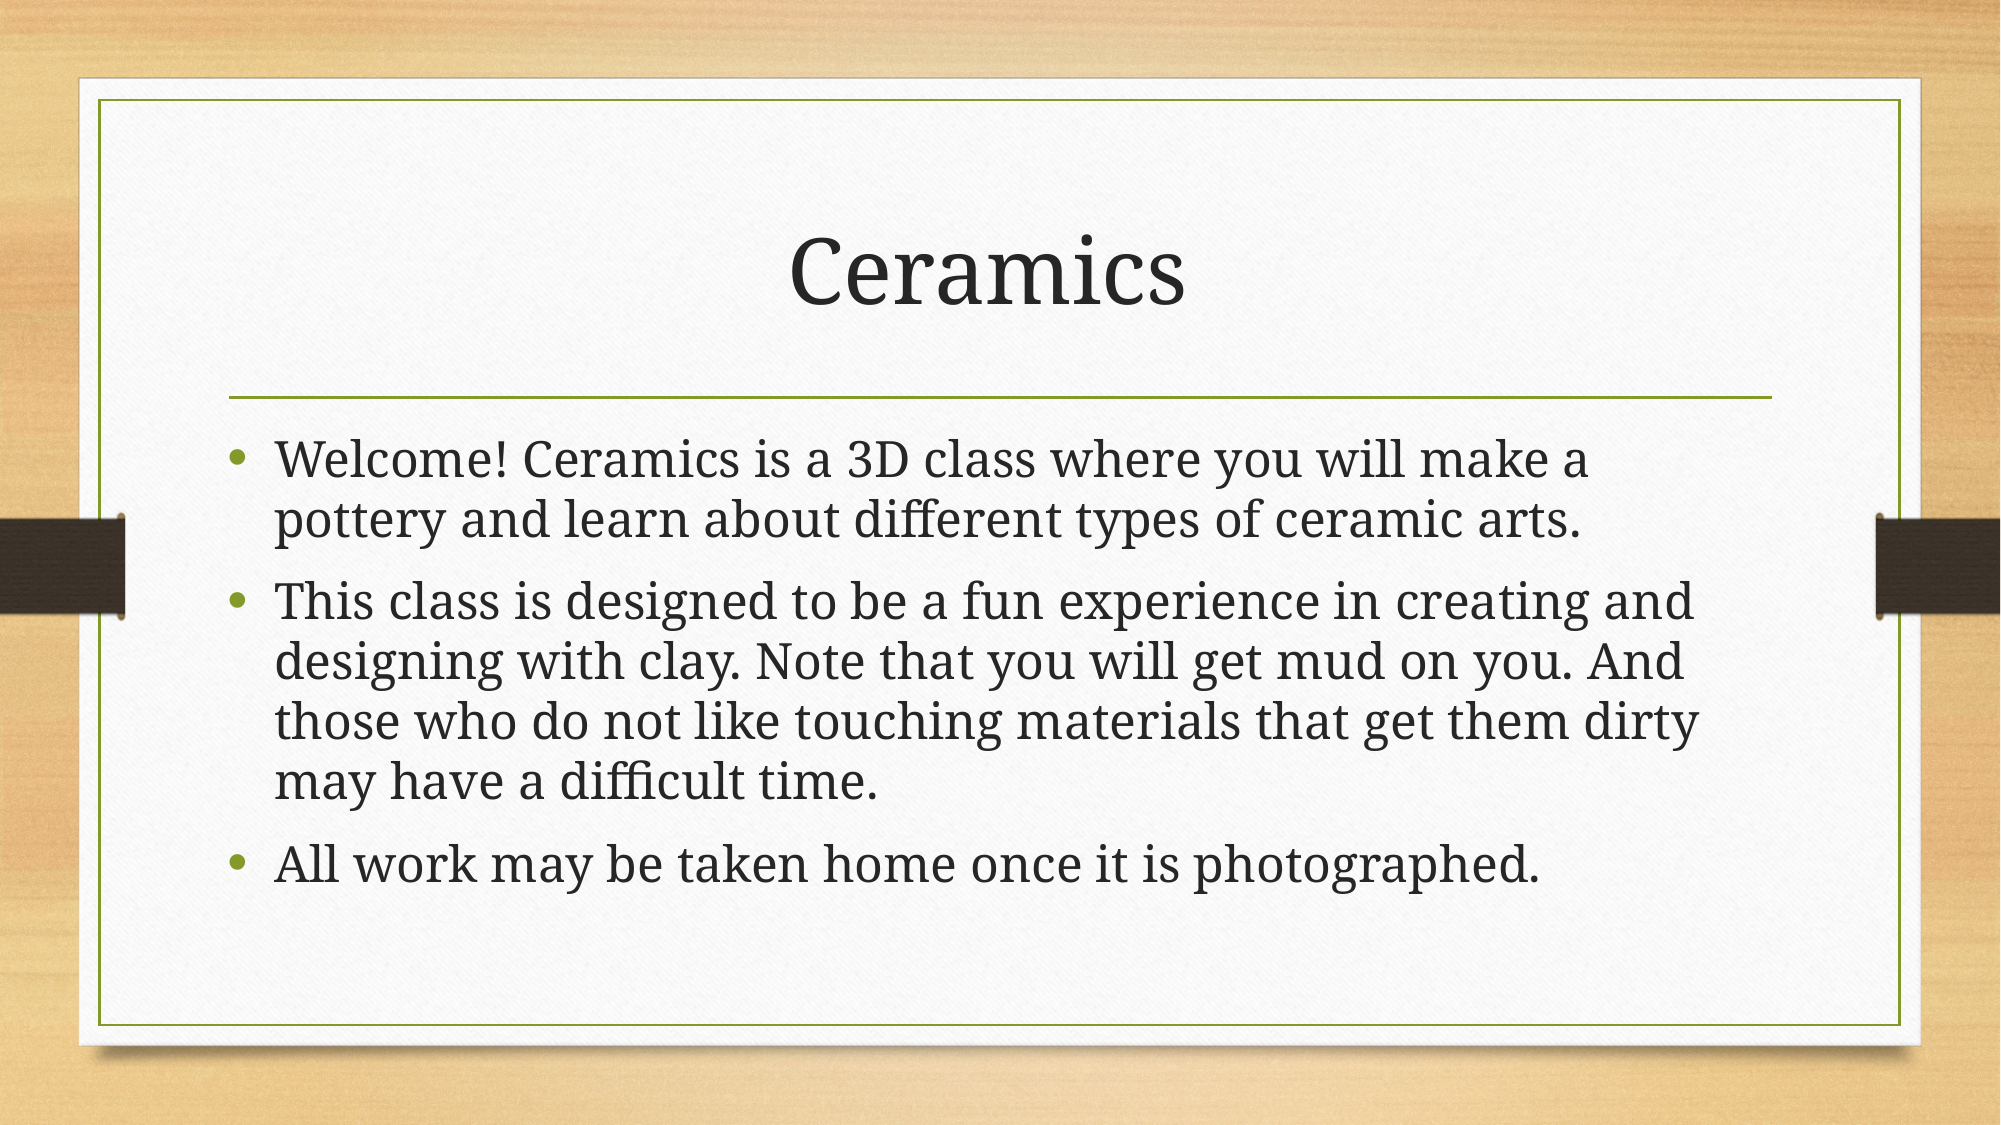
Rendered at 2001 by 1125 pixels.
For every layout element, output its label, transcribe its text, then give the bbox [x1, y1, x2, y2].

list Welcome! Ceramics is a 3D class where you will make a pottery and learn about different types of ceramic arts. This class is designed to be a fun experience in creating and designing with clay. Note that you will get mud on you. And those who do not like touching materials that get them dirty may have a difficult time. All work may be taken home once it is photographed. [212, 419, 1788, 964]
title Ceramics [212, 161, 1788, 375]
picture [0, 0, 2001, 1125]
